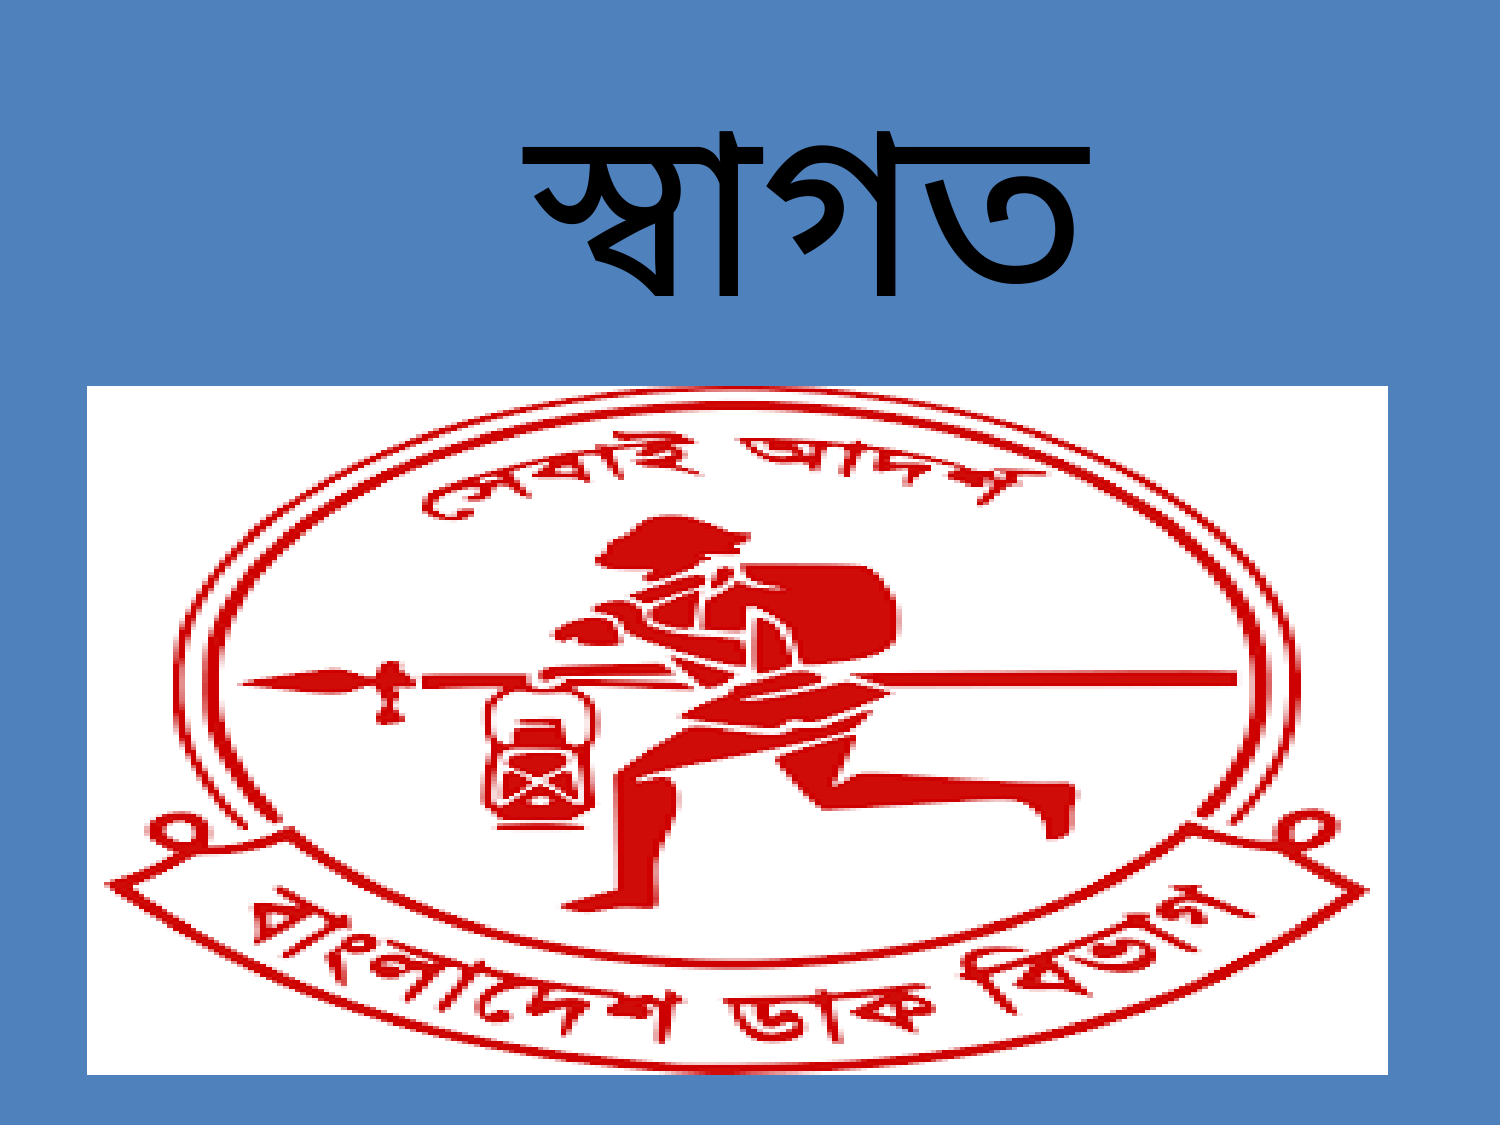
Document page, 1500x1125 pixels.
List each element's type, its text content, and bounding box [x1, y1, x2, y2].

text_box স্বাগতম [487, 49, 1125, 385]
picture [87, 386, 1388, 1076]
